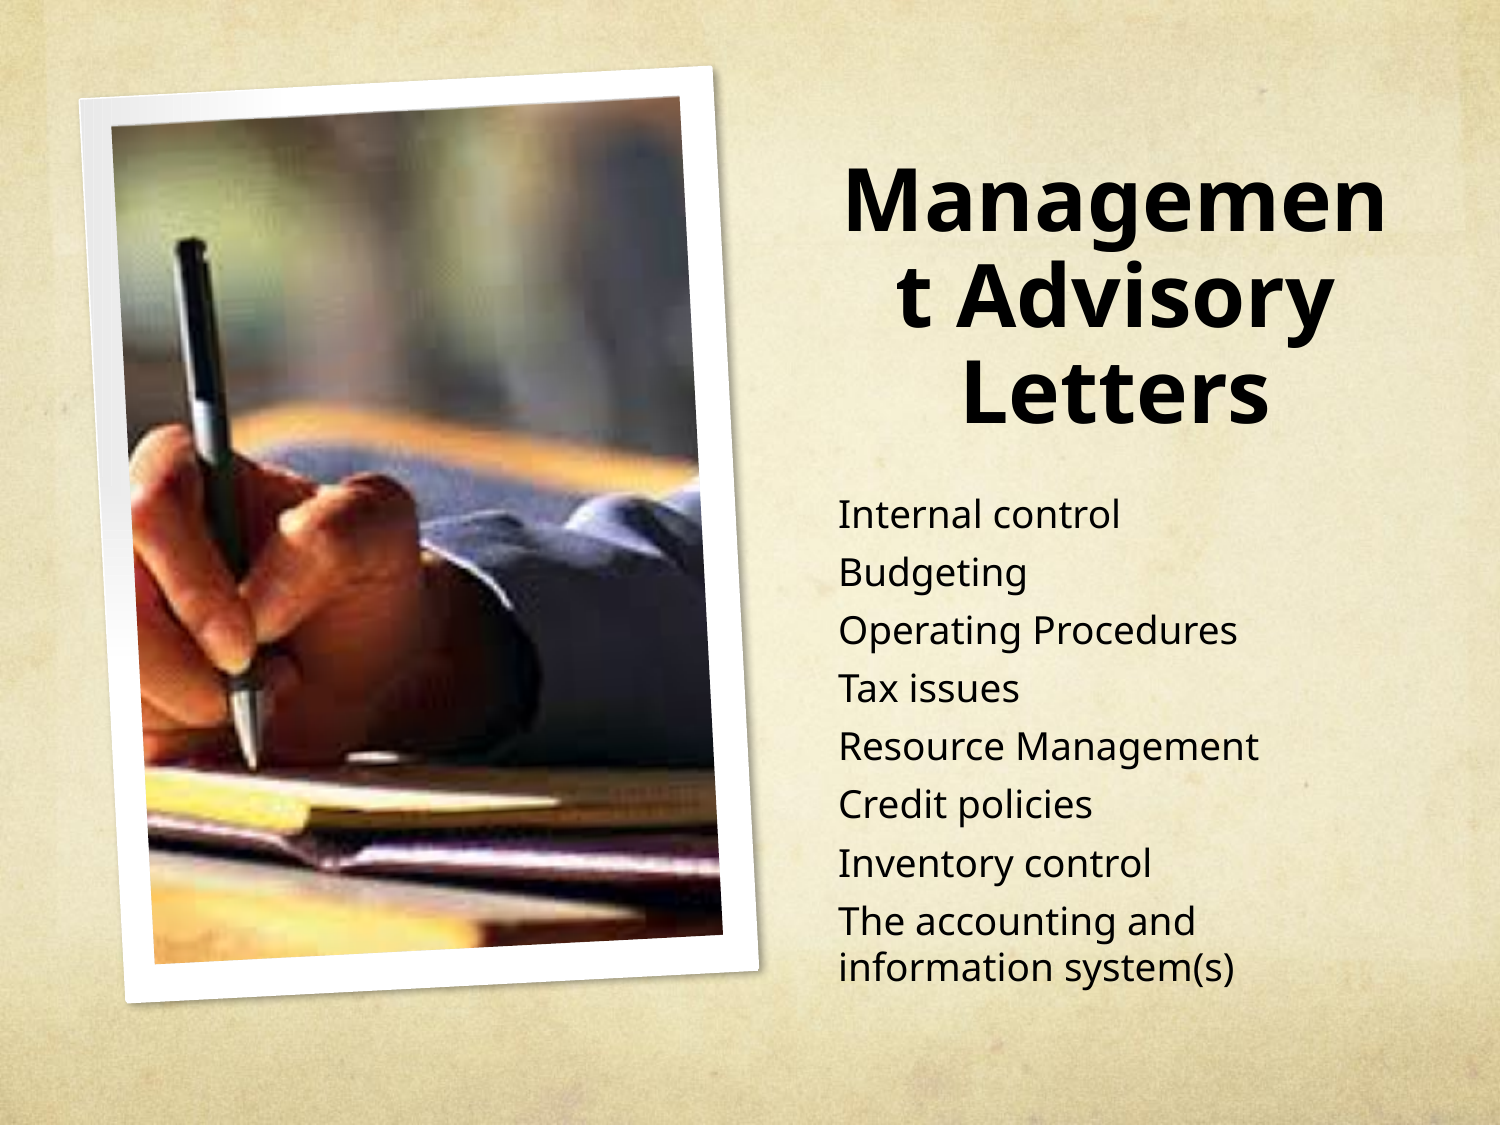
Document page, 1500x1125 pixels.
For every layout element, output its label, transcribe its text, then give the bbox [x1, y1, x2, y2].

picture [0, 0, 1500, 1125]
title Management Advisory Letters [823, 160, 1409, 441]
list Internal control Budgeting Operating Procedures Tax issues Resource Management Credit policies Inventory control The accounting and information system(s) [823, 481, 1409, 999]
